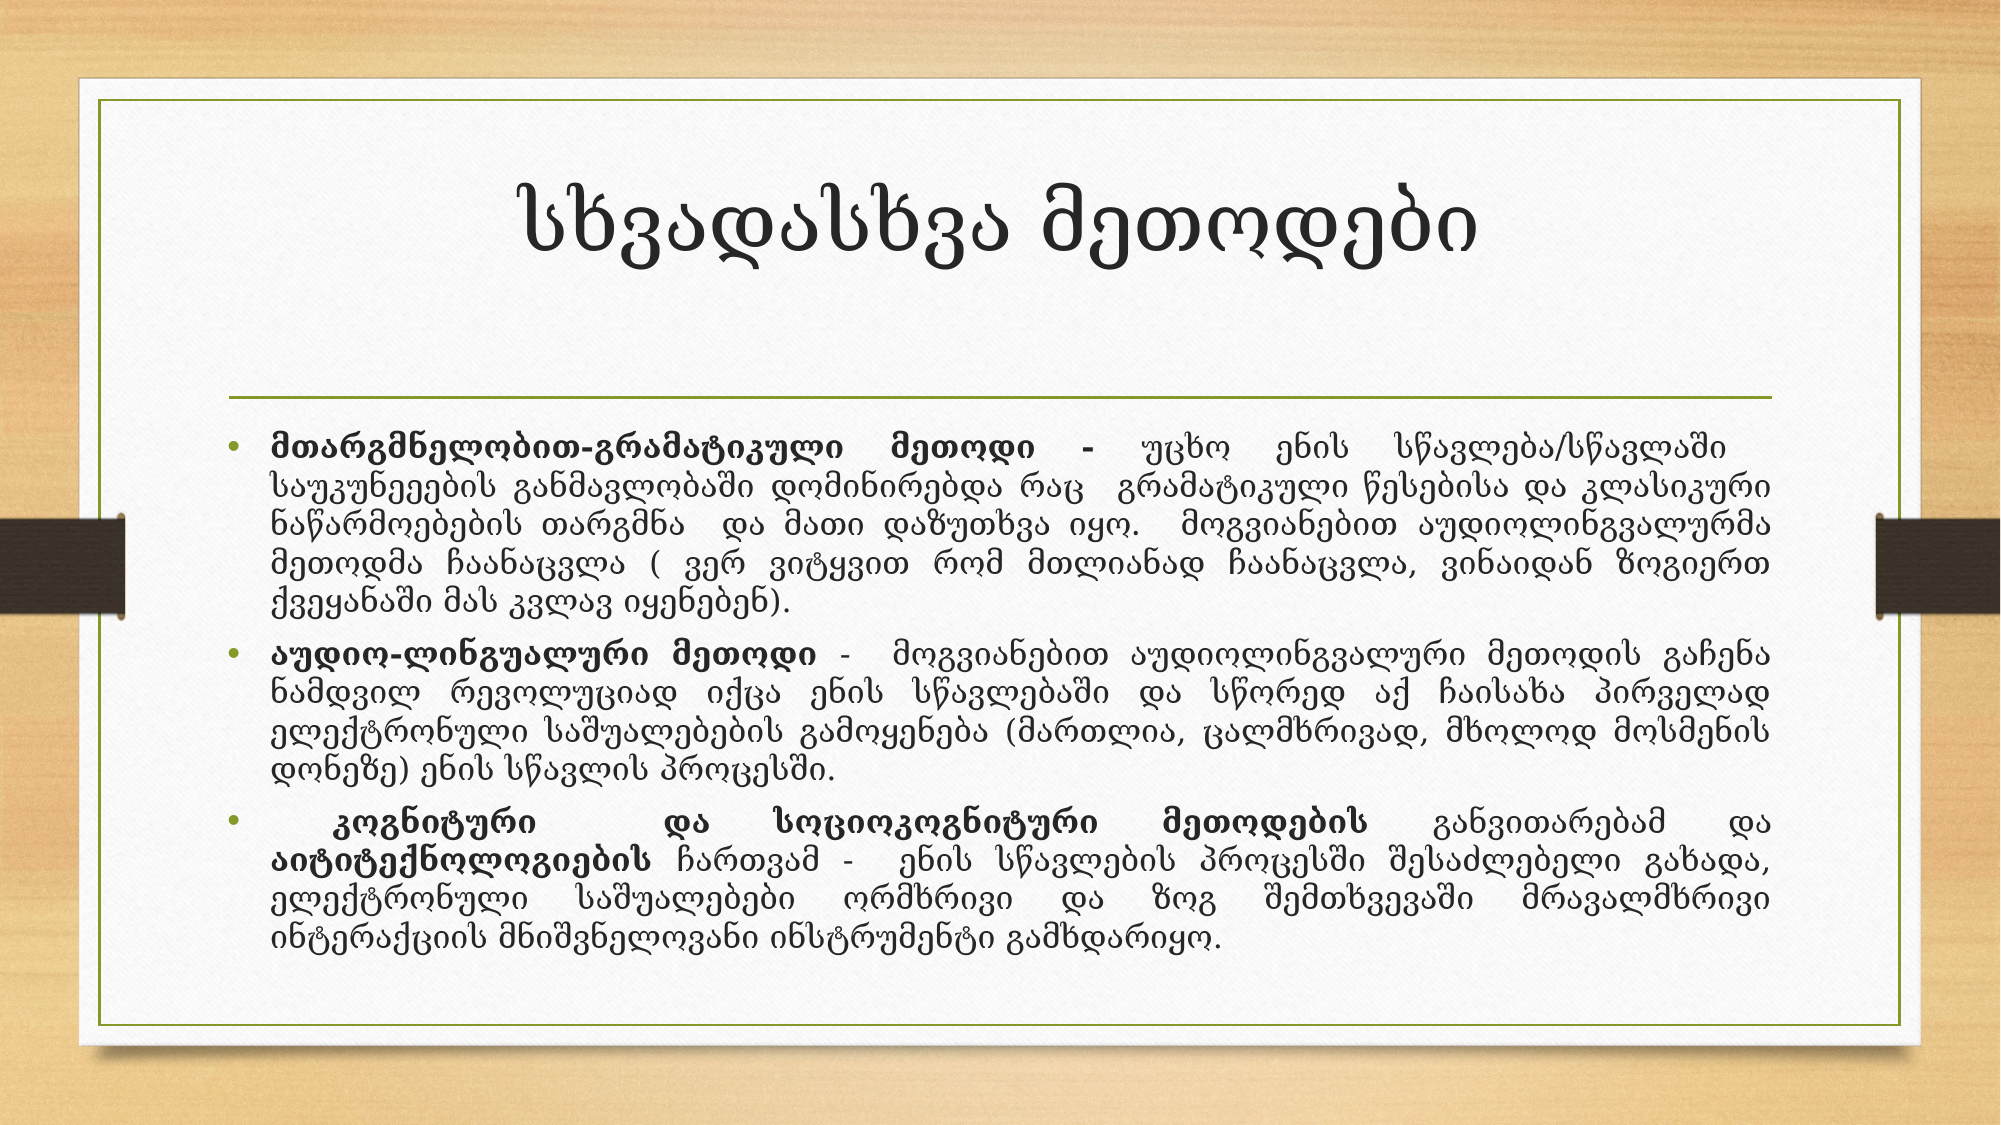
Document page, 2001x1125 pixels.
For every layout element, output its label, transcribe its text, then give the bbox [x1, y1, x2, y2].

picture [0, 0, 2001, 1125]
title სხვადასხვა მეთოდები [212, 161, 1788, 375]
list მთარგმნელობით-გრამატიკული მეთოდი - უცხო ენის სწავლება/სწავლაში საუკუნეეების განმავლობაში დომინირებდა რაც გრამატიკული წესებისა და კლასიკური ნაწარმოებების თარგმნა და მათი დაზუთხვა იყო. მოგვიანებით აუდიოლინგვალურმა მეთოდმა ჩაანაცვლა ( ვერ ვიტყვით რომ მთლიანად ჩაანაცვლა, ვინაიდან ზოგიერთ ქვეყანაში მას კვლავ იყენებენ). აუდიო-ლინგუალური მეთოდი - მოგვიანებით აუდიოლინგვალური მეთოდის გაჩენა ნამდვილ რევოლუციად იქცა ენის სწავლებაში და სწორედ აქ ჩაისახა პირველად ელექტრონული საშუალებების გამოყენება (მართლია, ცალმხრივად, მხოლოდ მოსმენის დონეზე) ენის სწავლის პროცესში. კოგნიტური და სოციოკოგნიტური მეთოდების განვითარებამ და აიტიტექნოლოგიების ჩართვამ - ენის სწავლების პროცესში შესაძლებელი გახადა, ელექტრონული საშუალებები ორმხრივი და ზოგ შემთხვევაში მრავალმხრივი ინტერაქციის მნიშვნელოვანი ინსტრუმენტი გამხდარიყო. [212, 419, 1788, 964]
